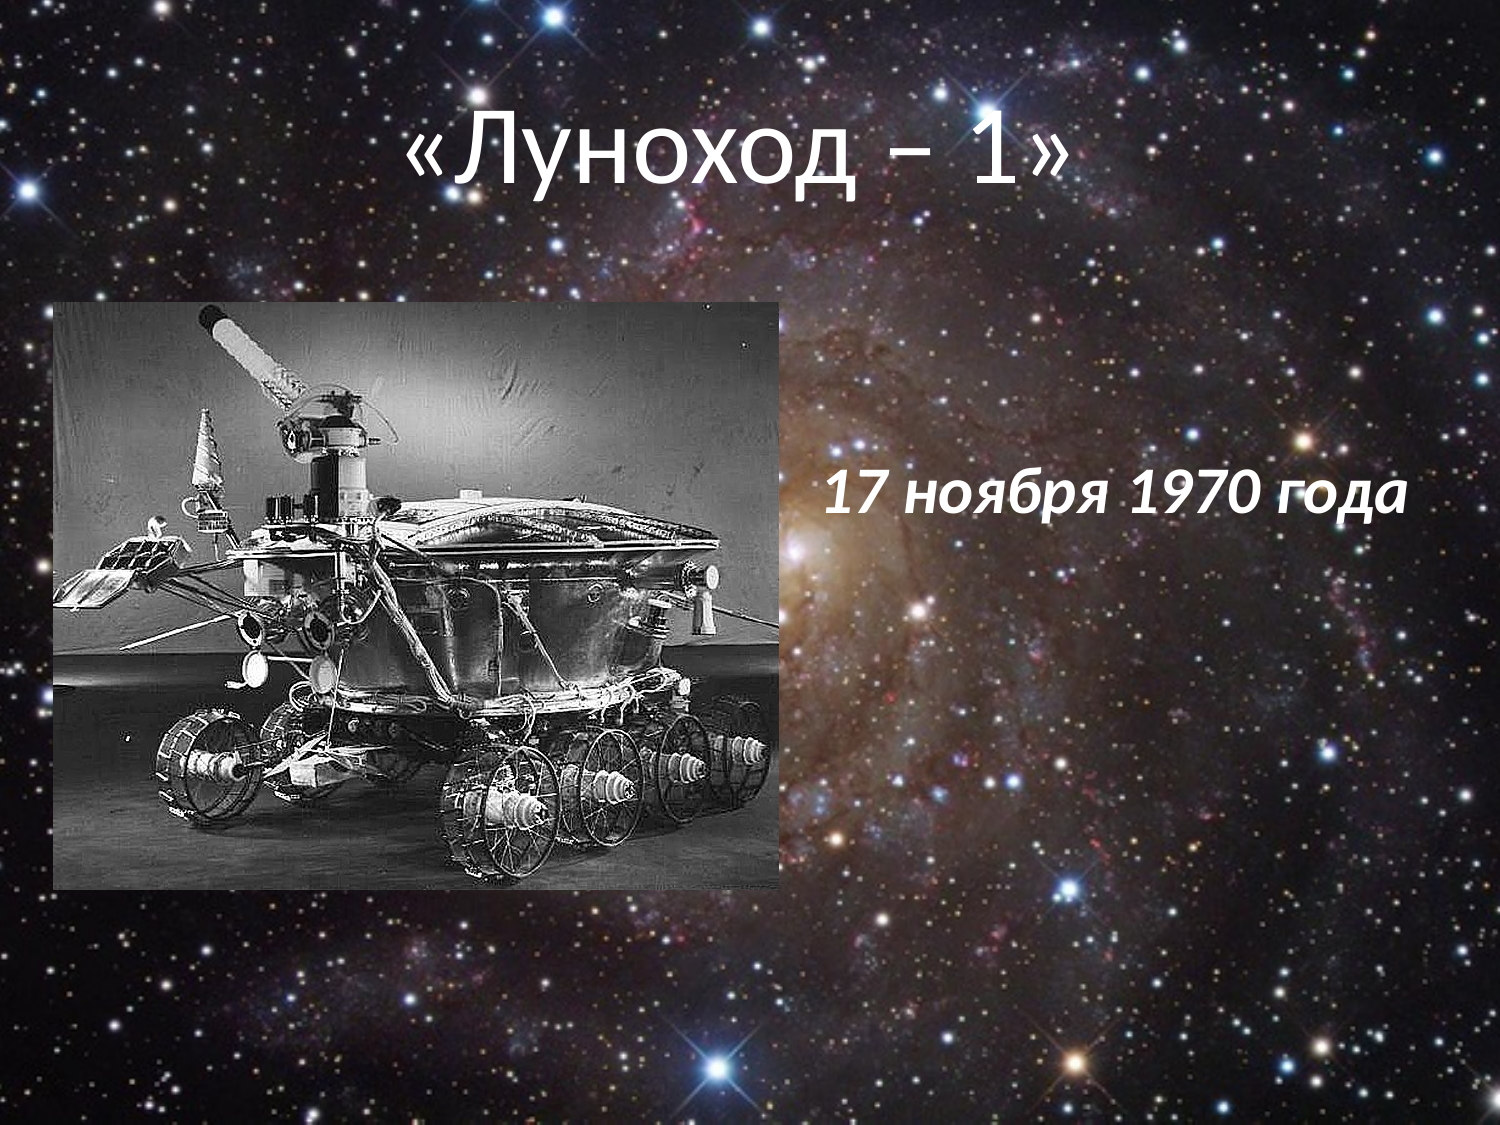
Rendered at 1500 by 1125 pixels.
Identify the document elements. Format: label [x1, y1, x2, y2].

list [52, 302, 779, 891]
picture [0, 0, 1500, 1125]
